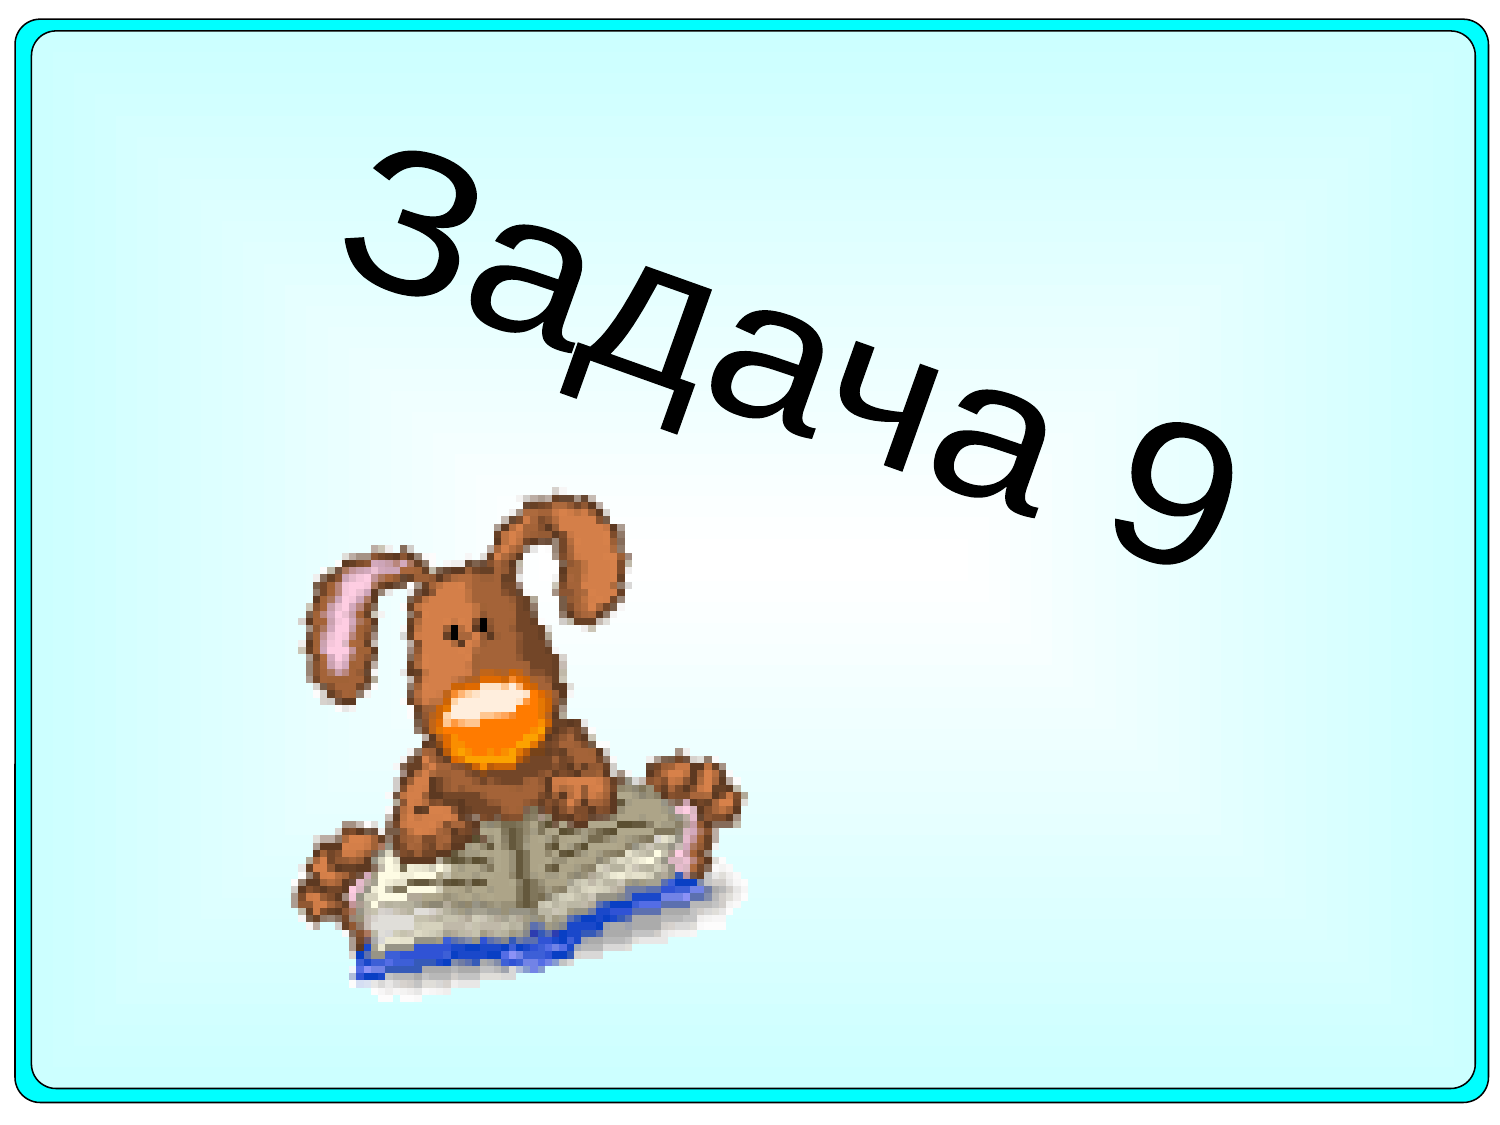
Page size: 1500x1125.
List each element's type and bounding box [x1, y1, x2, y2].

picture [212, 466, 770, 1017]
title [74, 326, 1426, 464]
